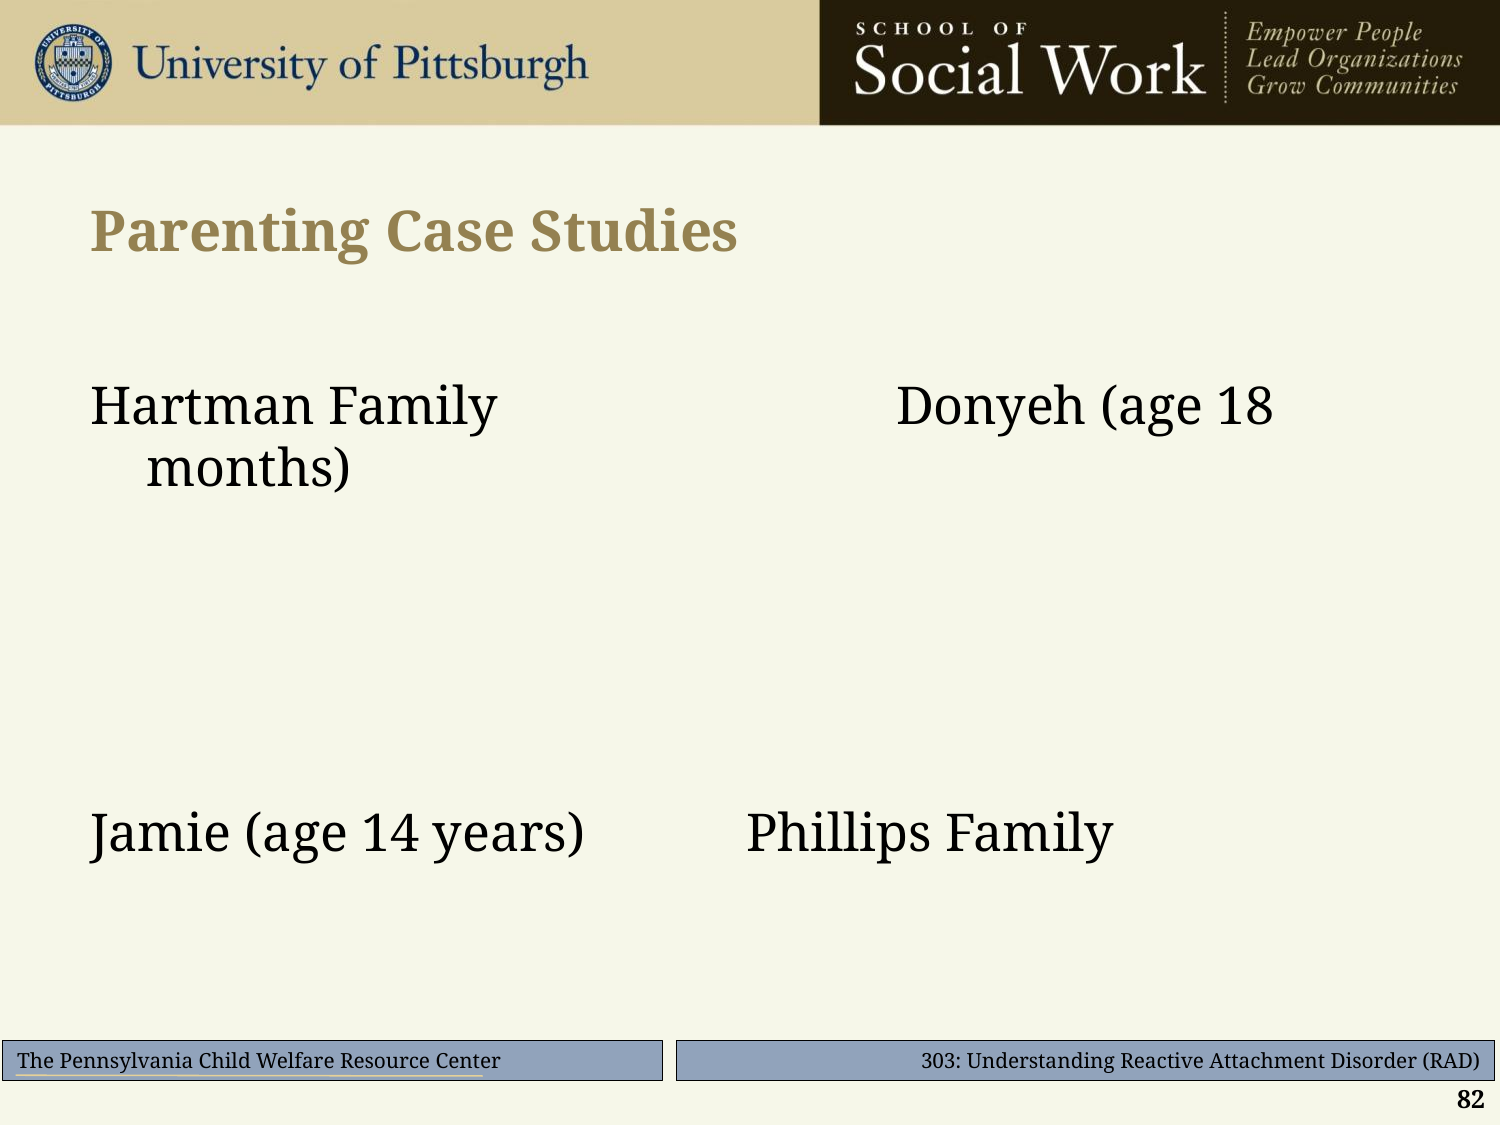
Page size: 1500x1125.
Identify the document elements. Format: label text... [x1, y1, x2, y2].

picture [0, 0, 1500, 1125]
title Parenting Case Studies [74, 24, 1426, 364]
list Hartman Family Donyeh (age 18 months) Jamie (age 14 years) Phillips Family [74, 364, 1426, 1038]
slide_number 82 [1332, 1085, 1500, 1117]
